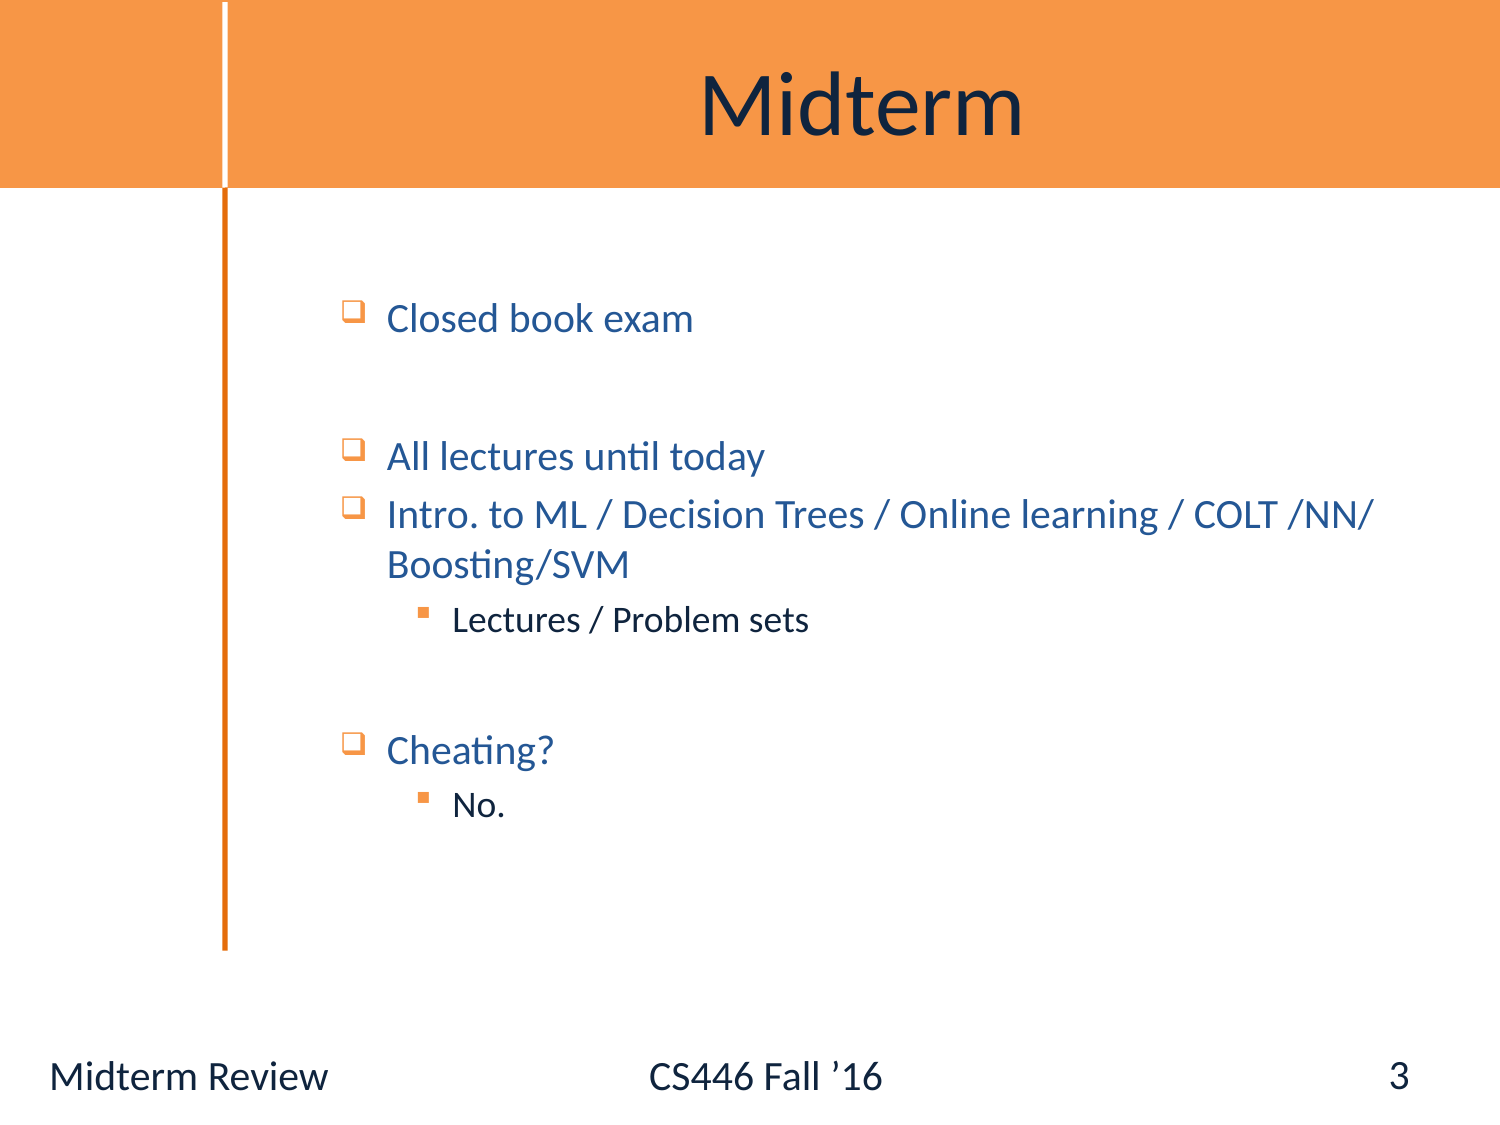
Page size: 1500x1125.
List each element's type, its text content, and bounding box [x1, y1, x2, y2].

slide_number 3 [1074, 1042, 1425, 1103]
list Closed book exam All lectures until today Intro. to ML / Decision Trees / Online learning / COLT /NN/ Boosting/SVM Lectures / Problem sets Cheating? No. [249, 224, 1425, 968]
title Midterm [225, 5, 1500, 193]
